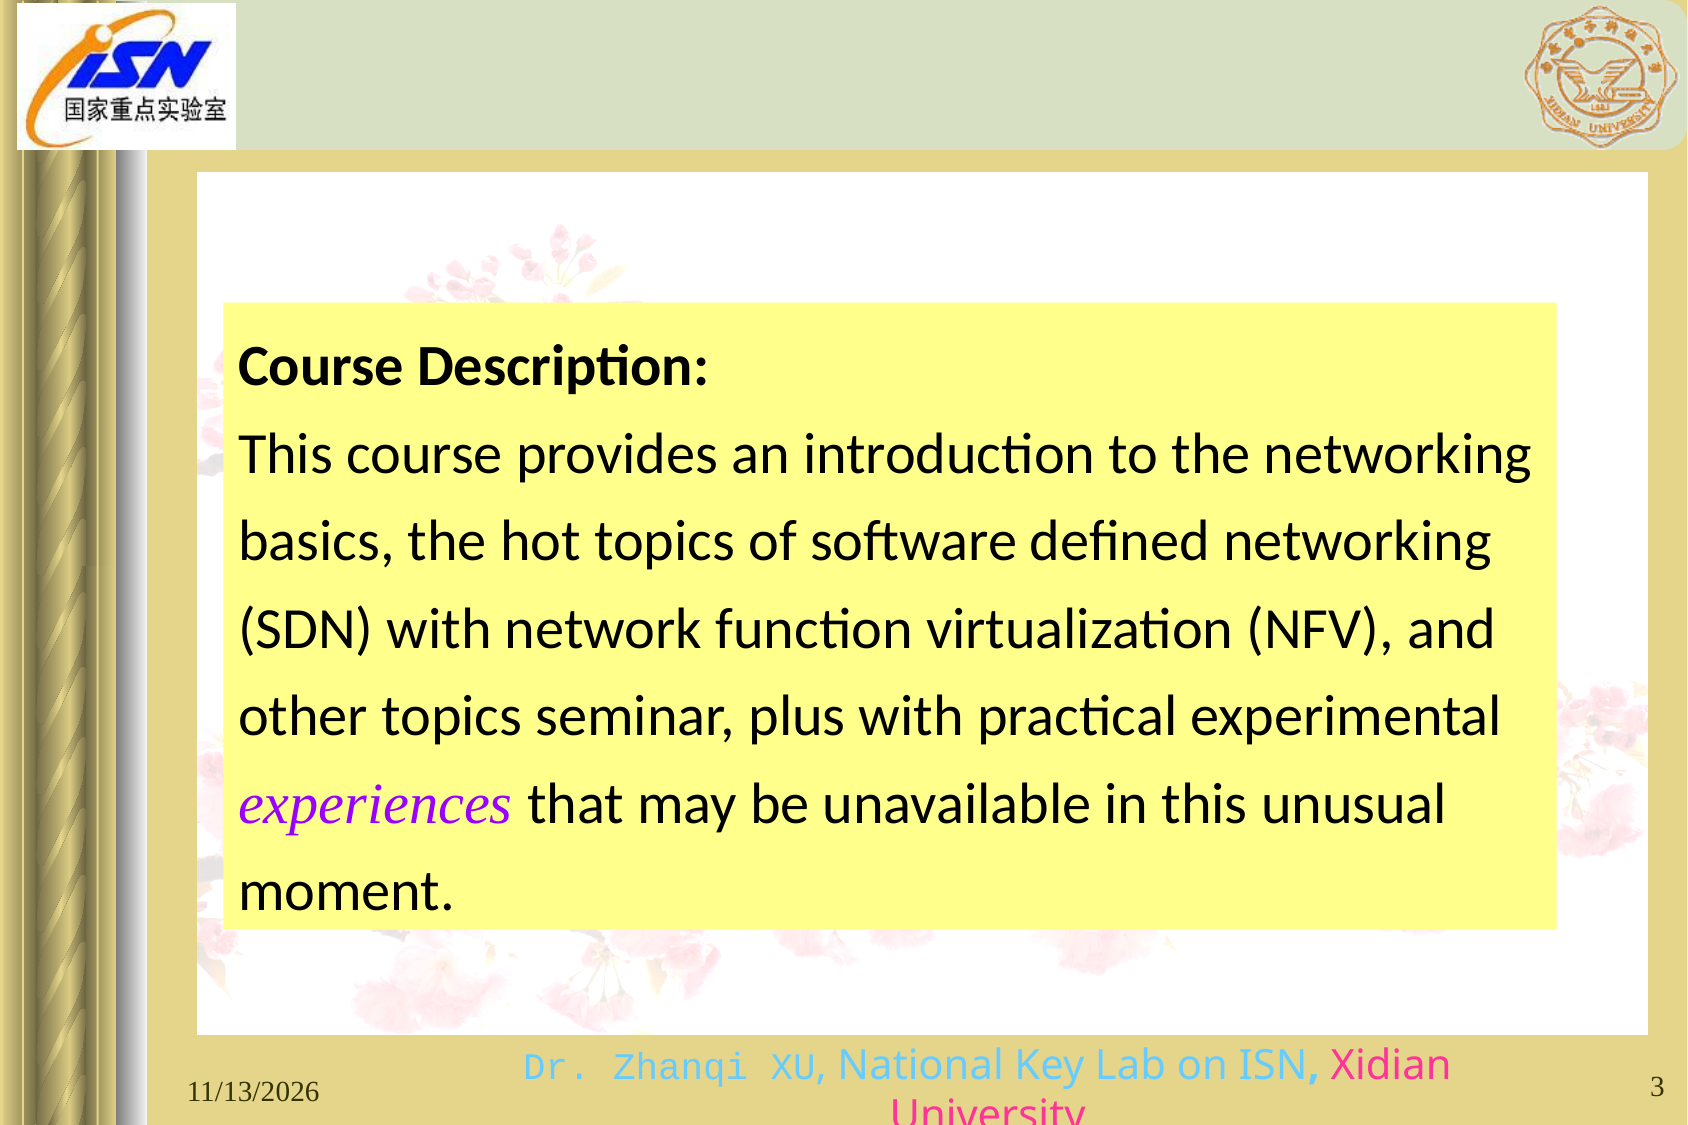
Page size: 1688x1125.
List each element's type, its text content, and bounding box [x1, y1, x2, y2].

text_box Course Description: This course provides an introduction to the networking basics, the hot topics of software defined networking (SDN) with network function virtualization (NFV), and other topics seminar, plus with practical experimental experiences that may be unavailable in this unusual moment. [223, 302, 1557, 930]
footer Dr. Zhanqi XU, National Key Lab on ISN, Xidian University [450, 1050, 1525, 1125]
picture [17, 3, 236, 150]
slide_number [171, 1061, 432, 1118]
slide_number 3 [1556, 1046, 1680, 1122]
picture [1522, 0, 1680, 150]
